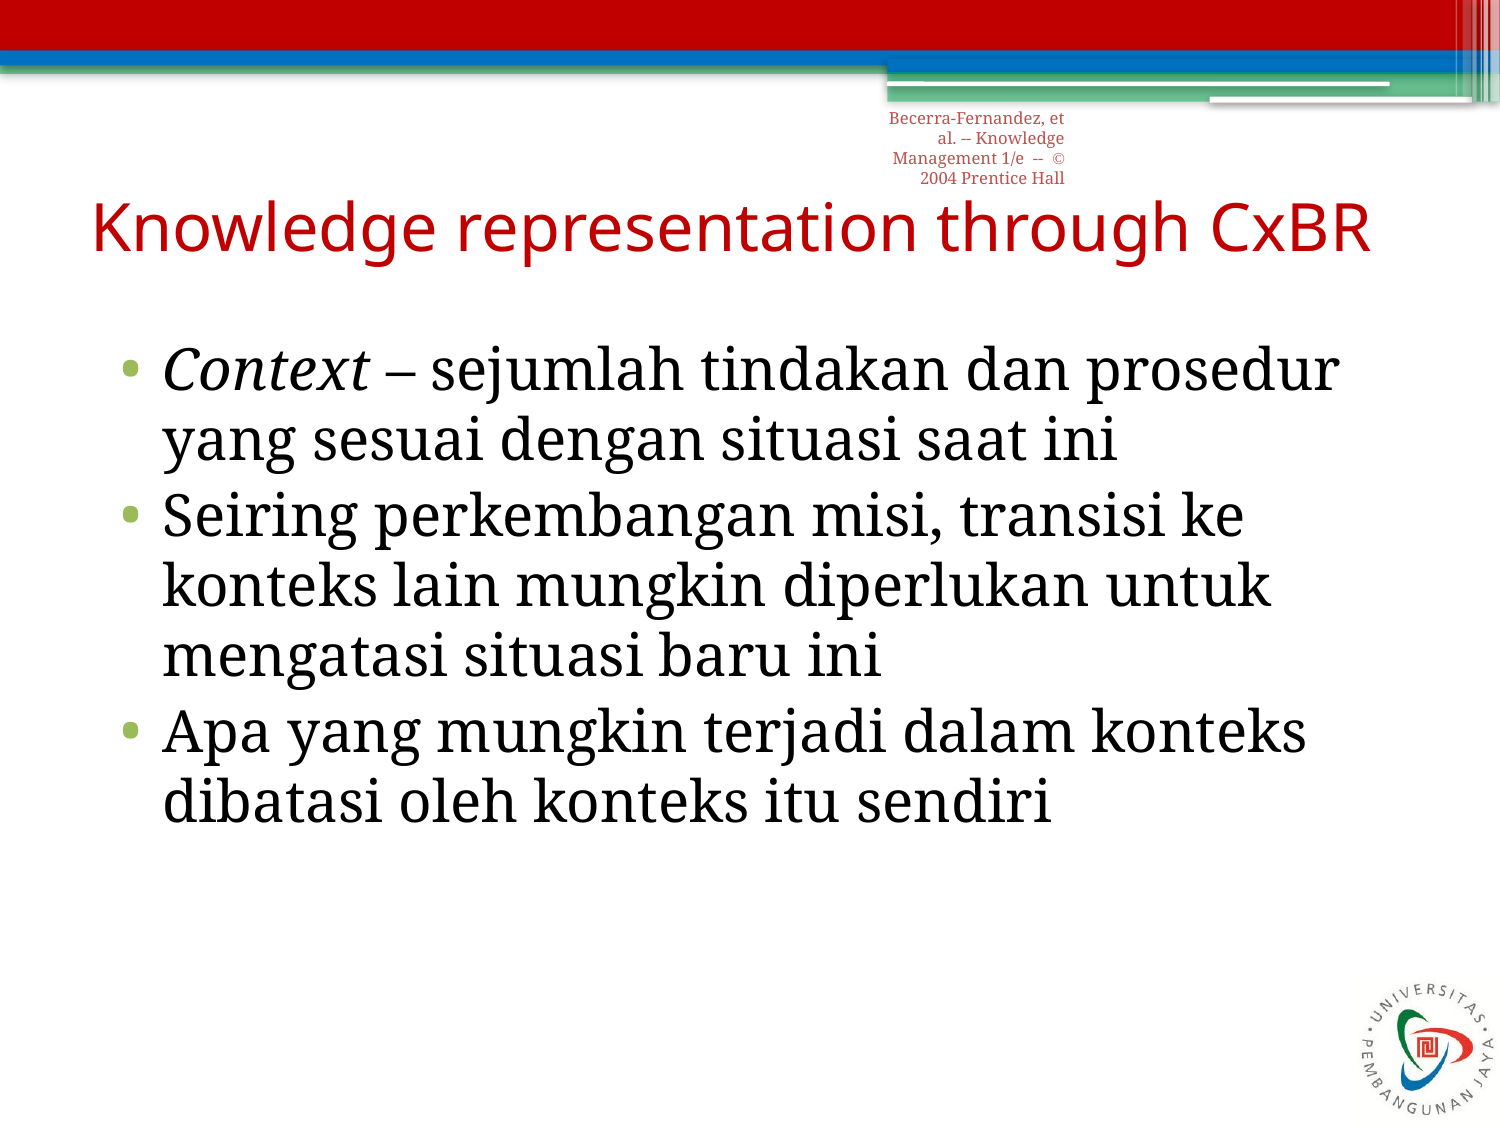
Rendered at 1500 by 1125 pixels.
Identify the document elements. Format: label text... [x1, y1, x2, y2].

title Knowledge representation through CxBR [75, 137, 1425, 313]
list Context – sejumlah tindakan dan prosedur yang sesuai dengan situasi saat ini Seiring perkembangan misi, transisi ke konteks lain mungkin diperlukan untuk mengatasi situasi baru ini Apa yang mungkin terjadi dalam konteks dibatasi oleh konteks itu sendiri [87, 324, 1413, 1050]
picture [1352, 975, 1500, 1125]
footer Becerra-Fernandez, et al. -- Knowledge Management 1/e -- © 2004 Prentice Hall [862, 100, 1080, 137]
